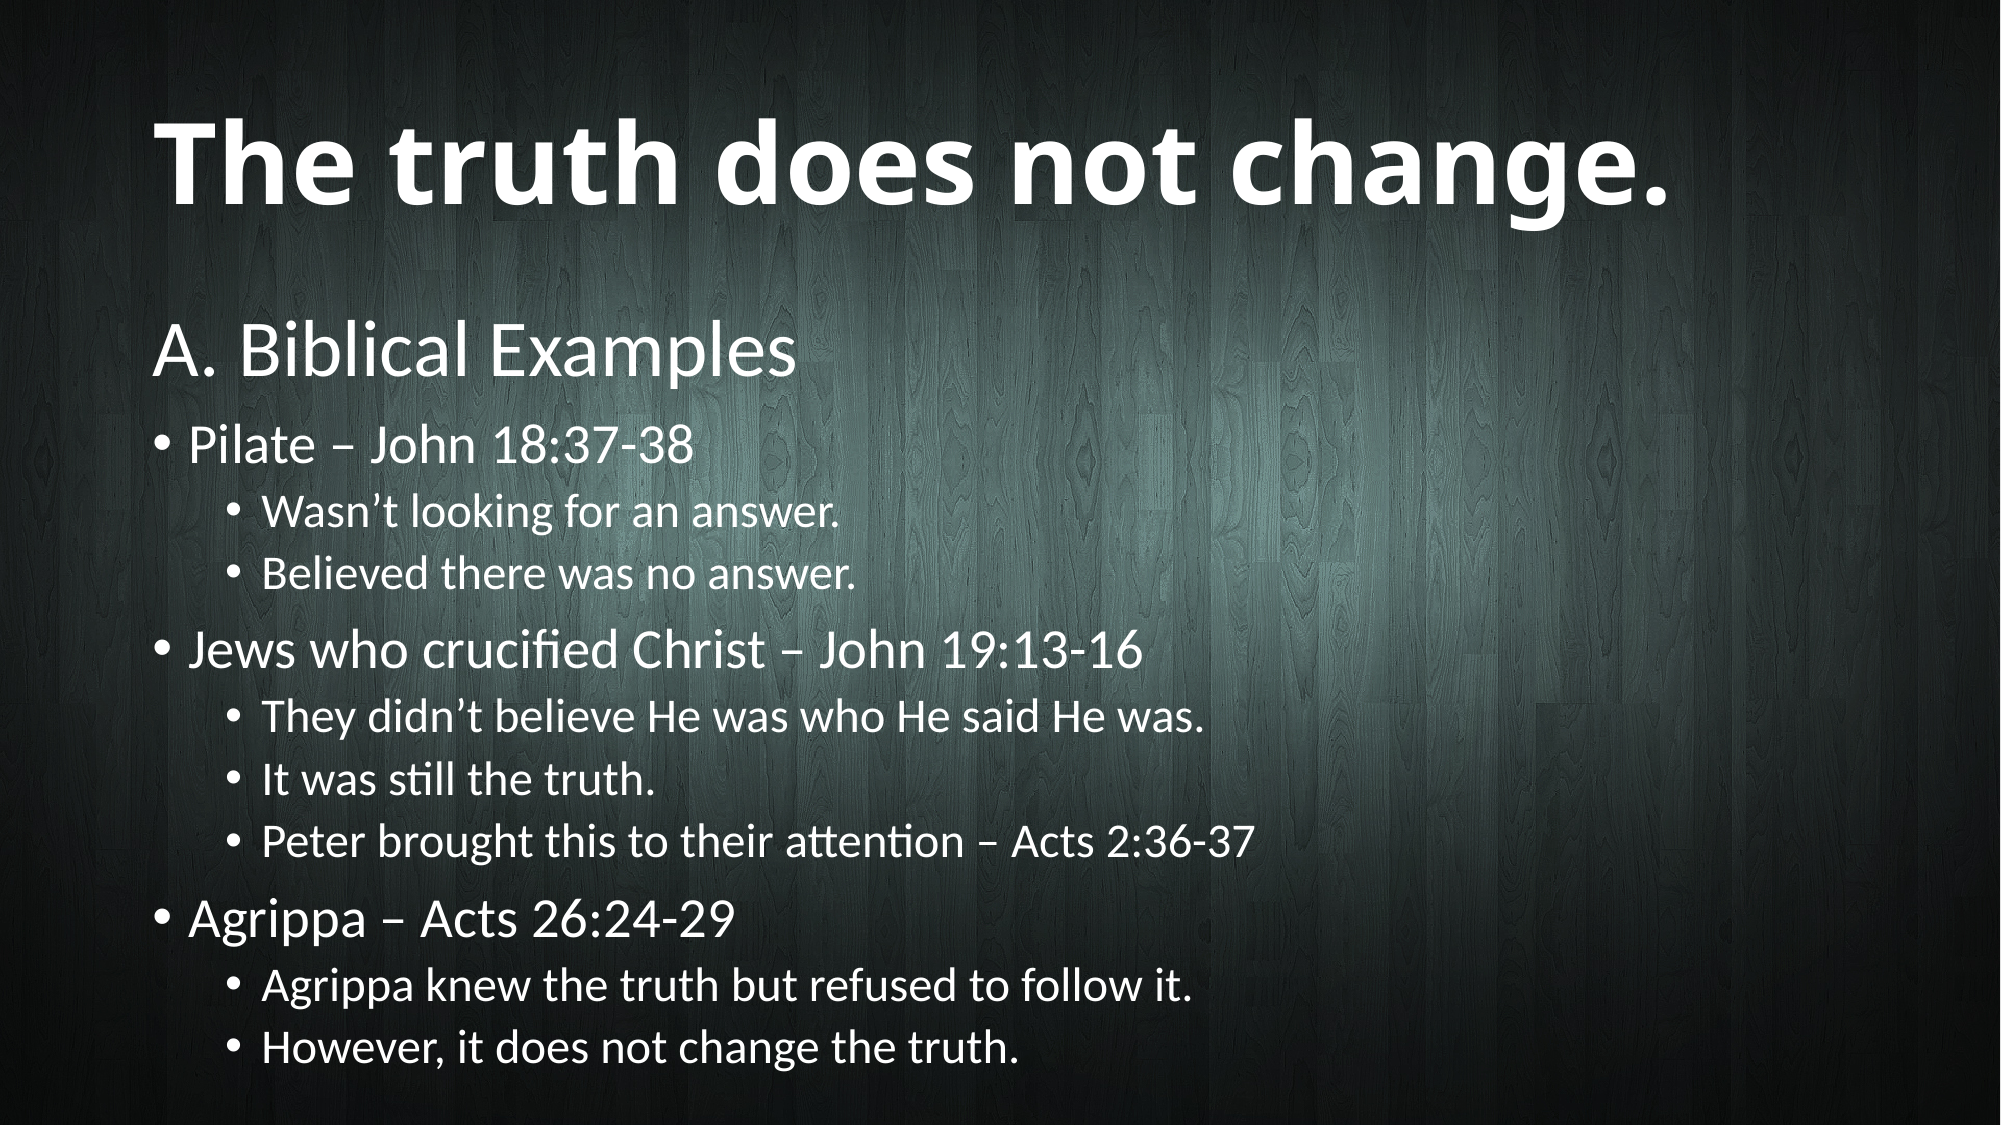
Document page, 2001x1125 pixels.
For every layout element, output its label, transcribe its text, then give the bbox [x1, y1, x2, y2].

title The truth does not change. [137, 59, 1863, 278]
list A. Biblical Examples Pilate – John 18:37-38 Wasn’t looking for an answer. Believed there was no answer. Jews who crucified Christ – John 19:13-16 They didn’t believe He was who He said He was. It was still the truth. Peter brought this to their attention – Acts 2:36-37 Agrippa – Acts 26:24-29 Agrippa knew the truth but refused to follow it. However, it does not change the truth. [137, 299, 1863, 1085]
picture [0, 0, 2001, 1125]
